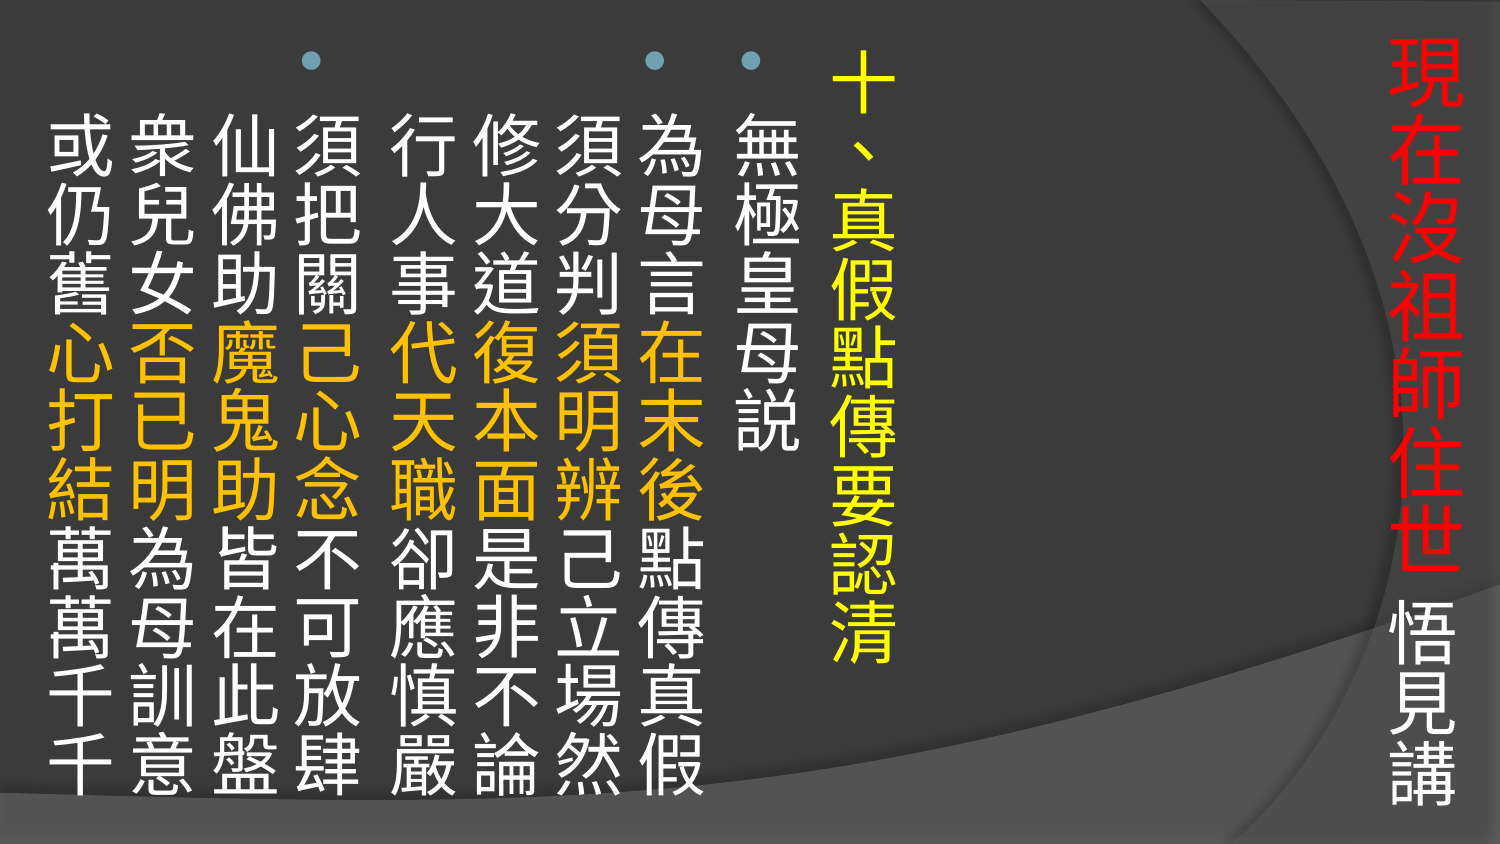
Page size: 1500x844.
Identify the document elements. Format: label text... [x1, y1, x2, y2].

list 十、真假點傳要認清 無極皇母説 為母言在末後點傳真假 須分判須明辨己立場然 修大道復本面是非不論 行人事代天職卻應慎嚴 須把關己心念不可放肆 仙佛助魔鬼助皆在此盤 衆兒女否已明為母訓意 或仍舊心打結萬萬千千 [29, 27, 1365, 820]
title 現在沒祖師住世 悟見講 [1364, 21, 1483, 820]
